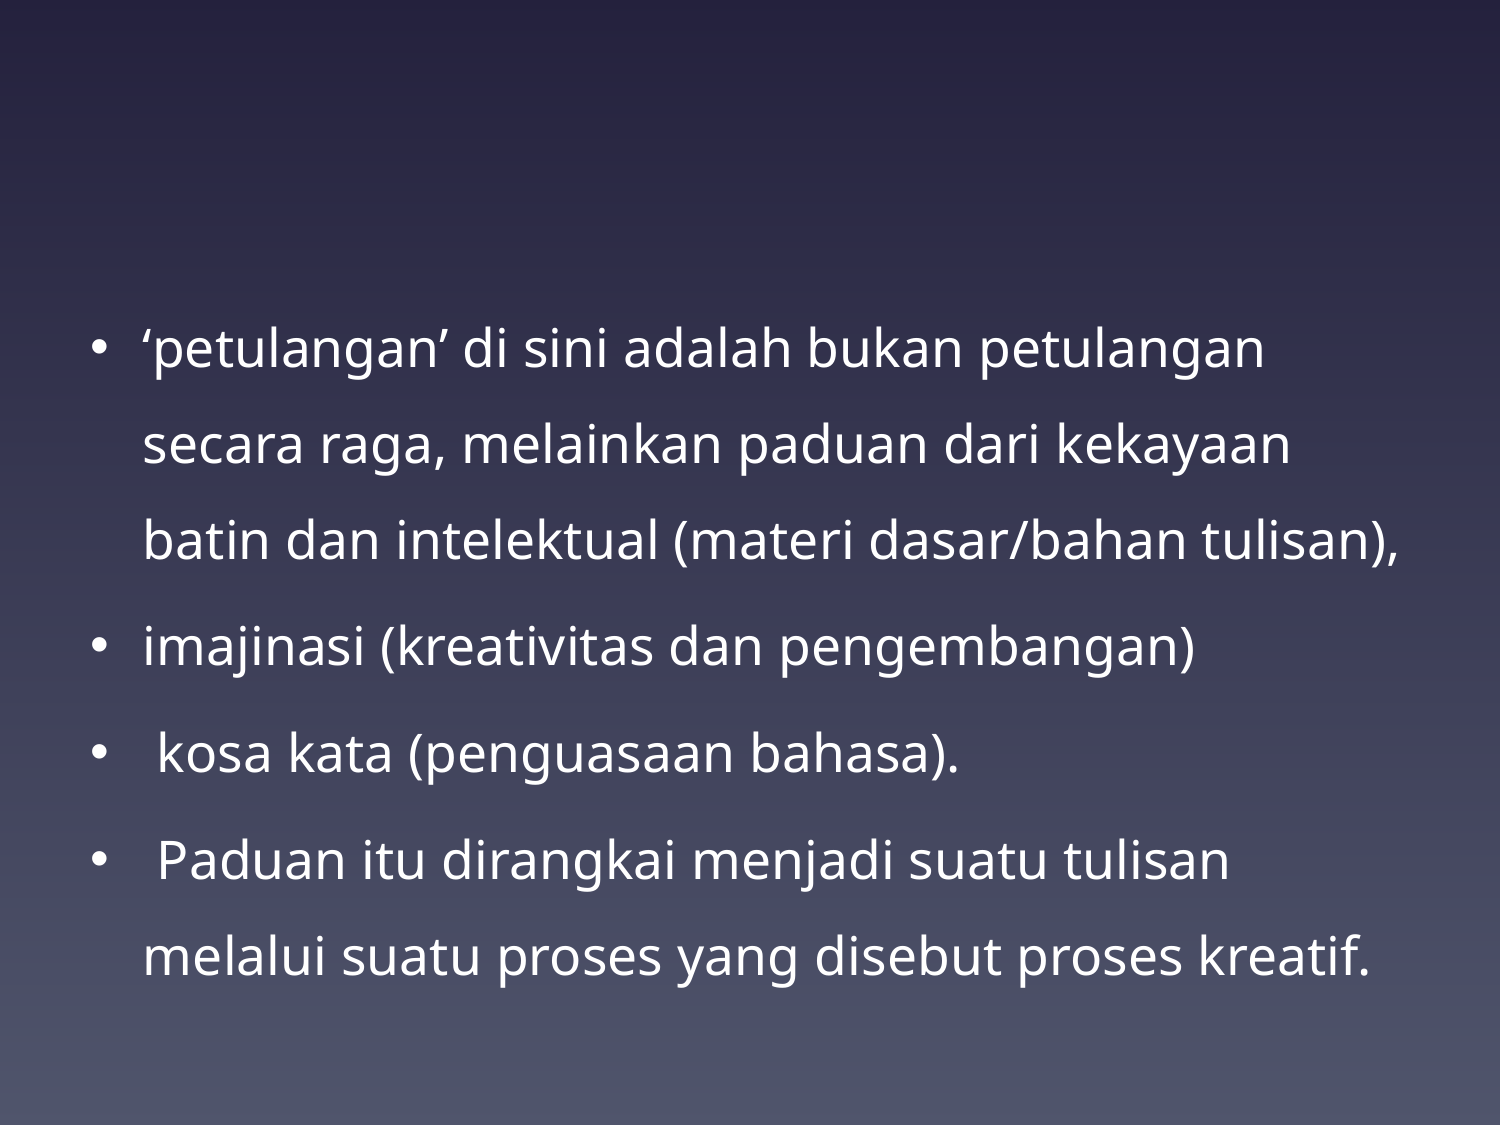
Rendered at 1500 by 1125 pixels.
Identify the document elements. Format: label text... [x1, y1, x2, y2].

list ‘petulangan’ di sini adalah bukan petulangan secara raga, melainkan paduan dari kekayaan batin dan intelektual (materi dasar/bahan tulisan), imajinasi (kreativitas dan pengembangan) kosa kata (penguasaan bahasa). Paduan itu dirangkai menjadi suatu tulisan melalui suatu proses yang disebut proses kreatif. [75, 262, 1425, 1005]
